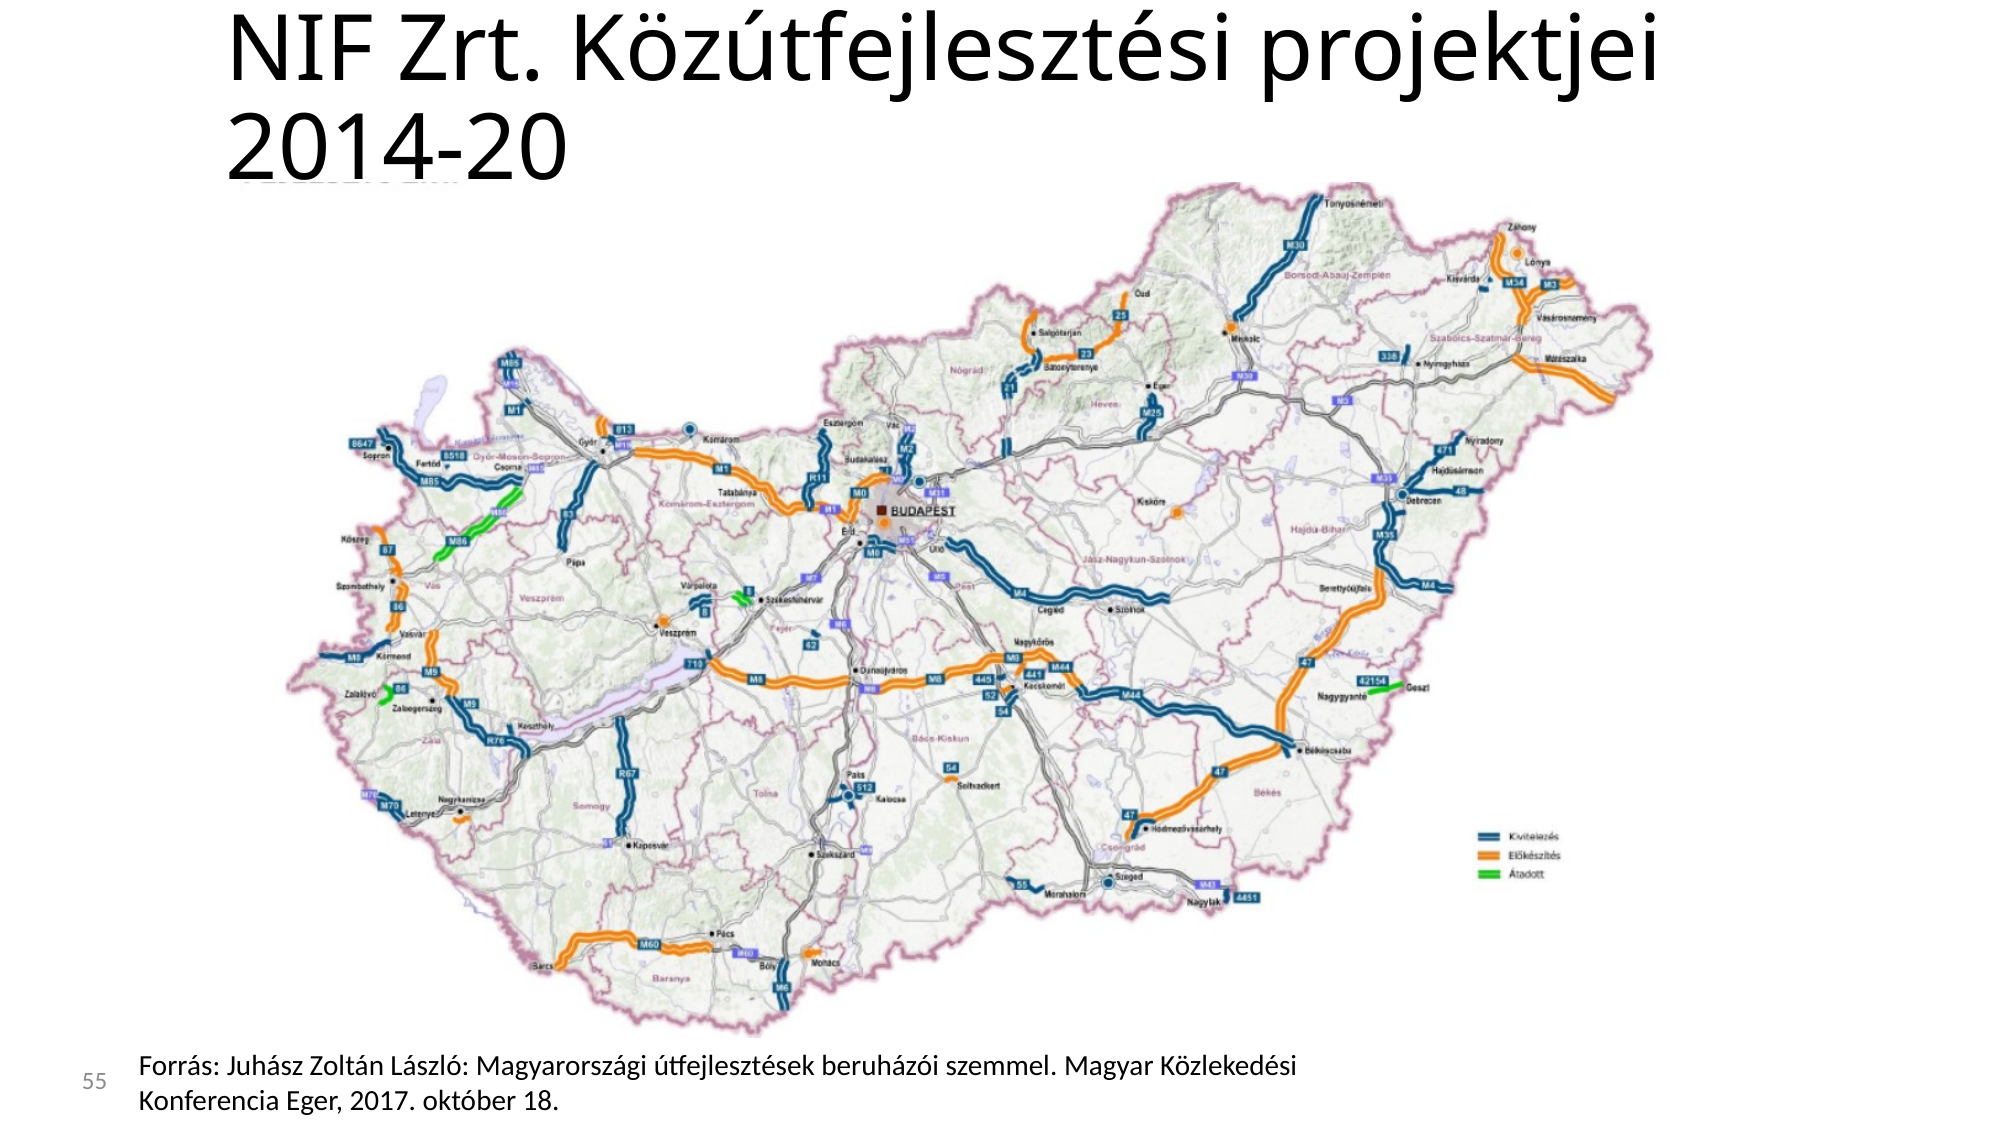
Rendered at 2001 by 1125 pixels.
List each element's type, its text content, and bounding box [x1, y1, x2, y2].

text_box Forrás: Juhász Zoltán László: Magyarországi útfejlesztések beruházói szemmel. Magyar Közlekedési Konferencia Eger, 2017. október 18. [124, 1039, 1361, 1124]
slide_number 55 [66, 1049, 517, 1110]
picture [210, 182, 1701, 1038]
title NIF Zrt. Közútfejlesztési projektjei 2014-20 [210, 17, 1848, 183]
